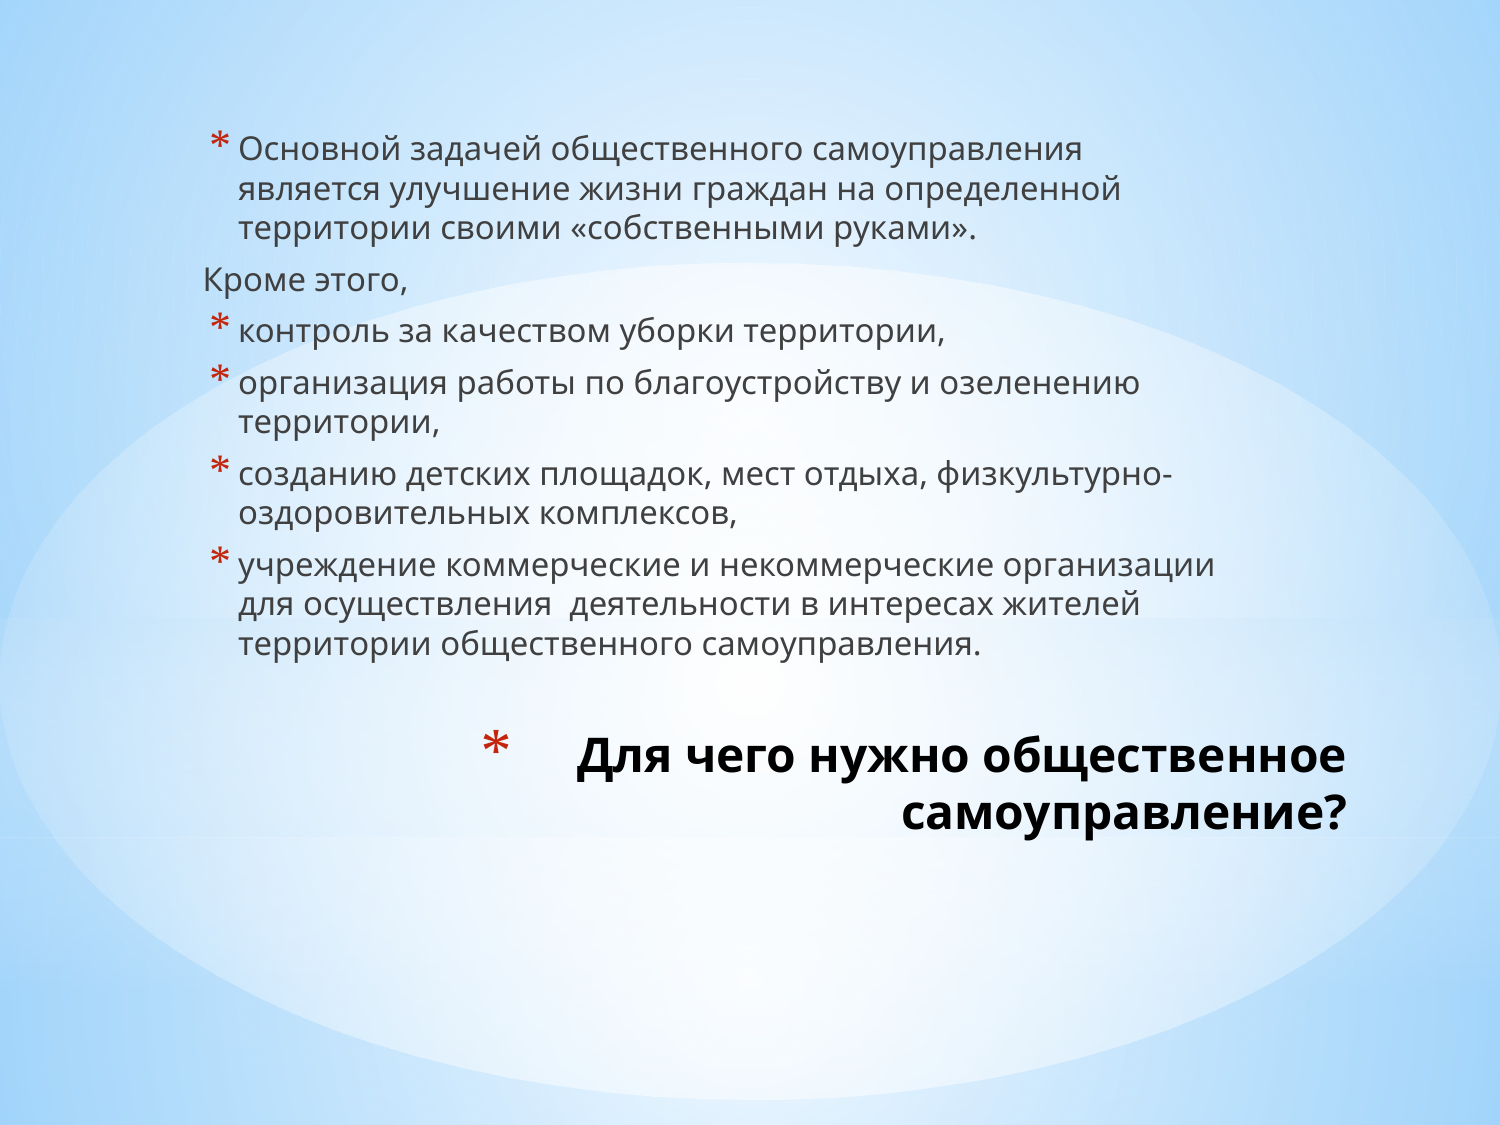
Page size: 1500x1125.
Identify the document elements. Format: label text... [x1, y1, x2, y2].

list Основной задачей общественного самоуправления является улучшение жизни граждан на определенной территории своими «собственными руками». Кроме этого, контроль за качеством уборки территории, организация работы по благоустройству и озеленению территории, созданию детских площадок, мест отдыха, физкультурно-оздоровительных комплексов, учреждение коммерческие и некоммерческие организации для осуществления деятельности в интересах жителей территории общественного самоуправления. [187, 120, 1238, 690]
title Для чего нужно общественное самоуправление? [294, 717, 1363, 905]
